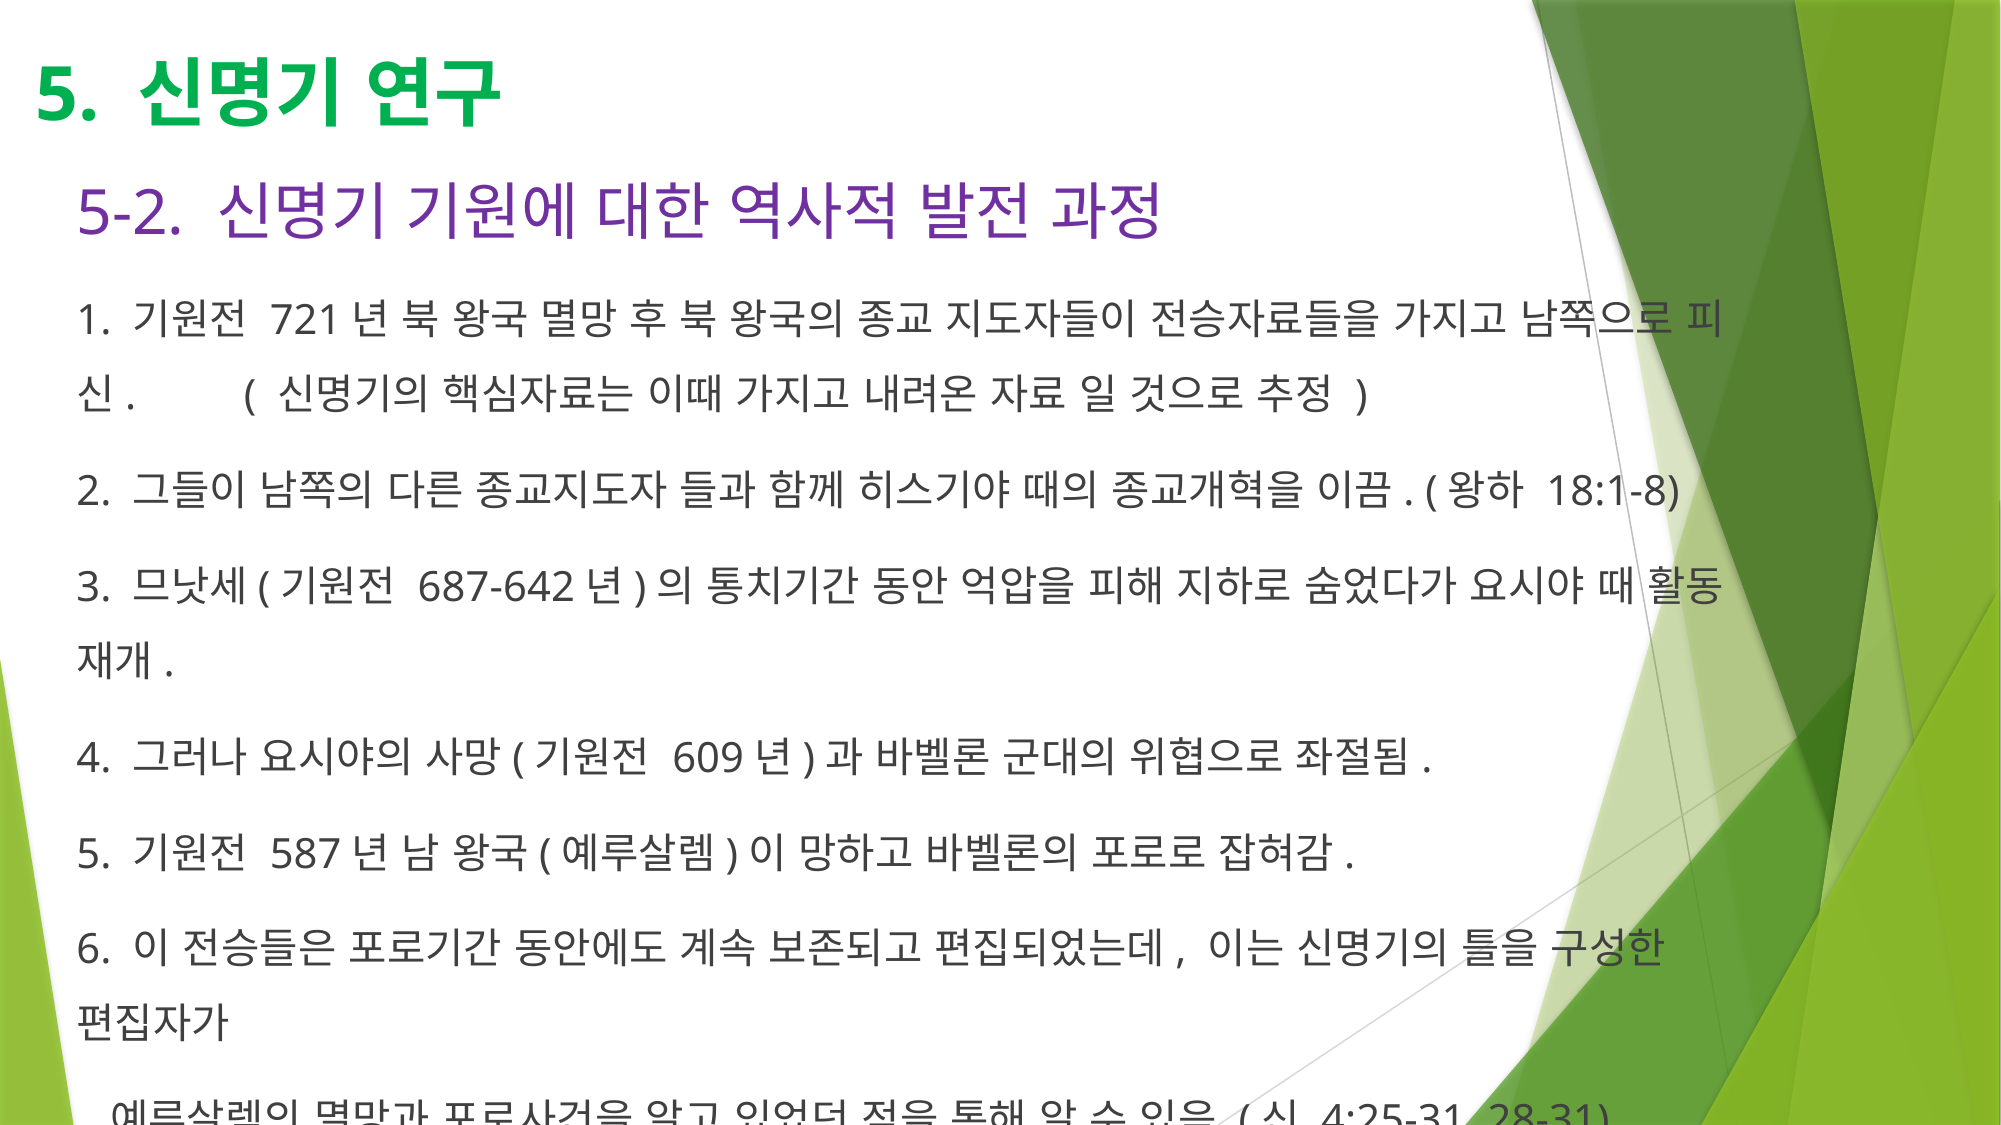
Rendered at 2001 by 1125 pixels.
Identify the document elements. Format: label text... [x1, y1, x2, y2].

title 5. 신명기 연구 [20, 38, 524, 168]
list 5-2. 신명기 기원에 대한 역사적 발전 과정 1. 기원전 721년 북 왕국 멸망 후 북 왕국의 종교 지도자들이 전승자료들을 가지고 남쪽으로 피신. ( 신명기의 핵심자료는 이때 가지고 내려온 자료 일 것으로 추정 ) 2. 그들이 남쪽의 다른 종교지도자 들과 함께 히스기야 때의 종교개혁을 이끔. (왕하 18:1-8) 3. 므낫세(기원전 687-642년)의 통치기간 동안 억압을 피해 지하로 숨었다가 요시야 때 활동 재개. 4. 그러나 요시야의 사망(기원전 609년)과 바벨론 군대의 위협으로 좌절됨. 5. 기원전 587년 남 왕국(예루살렘)이 망하고 바벨론의 포로로 잡혀감. 6. 이 전승들은 포로기간 동안에도 계속 보존되고 편집되었는데, 이는 신명기의 틀을 구성한 편집자가 예루살렘의 멸망과 포로사건을 알고 있었던 점을 통해 알 수 있음 (신 4:25-31, 28-31) 7. 신명기의 핵심본문(아마도 신 12-26장)은 오랜 기간을 통해 계속 확장 편집되었고 완성되었을 것. [61, 127, 1800, 1125]
